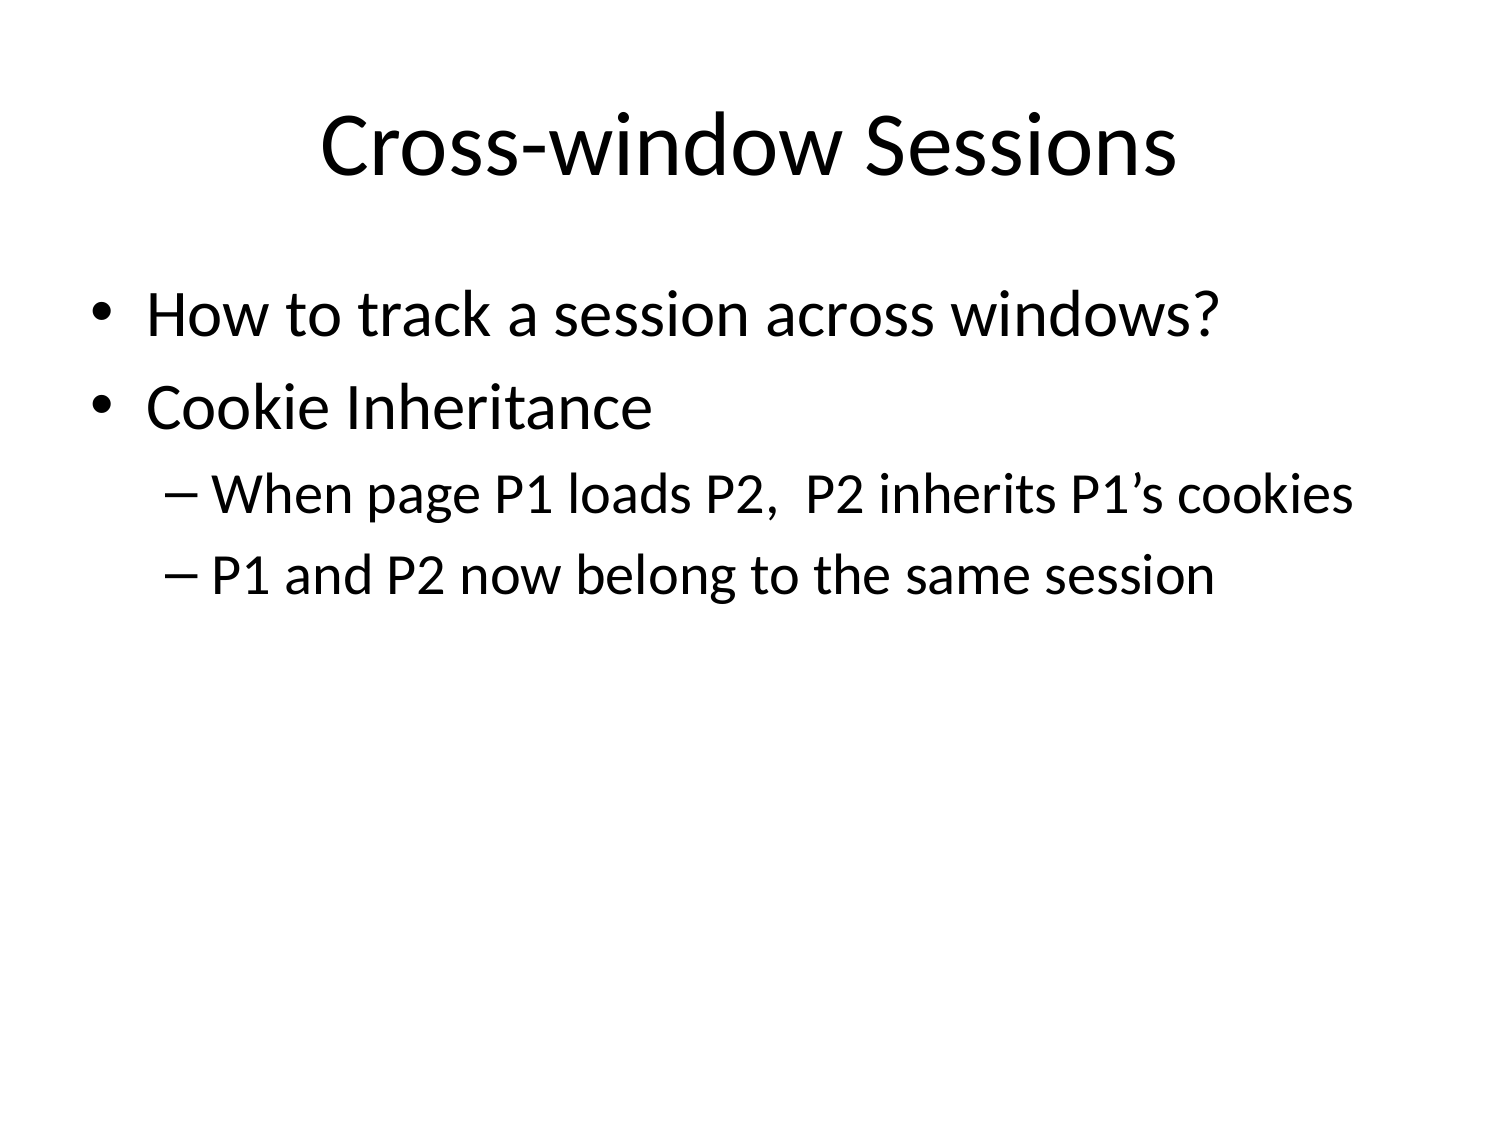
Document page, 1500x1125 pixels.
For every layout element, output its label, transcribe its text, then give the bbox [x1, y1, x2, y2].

title Cross-window Sessions [75, 45, 1425, 233]
list How to track a session across windows? Cookie Inheritance When page P1 loads P2, P2 inherits P1’s cookies P1 and P2 now belong to the same session [75, 262, 1425, 1005]
